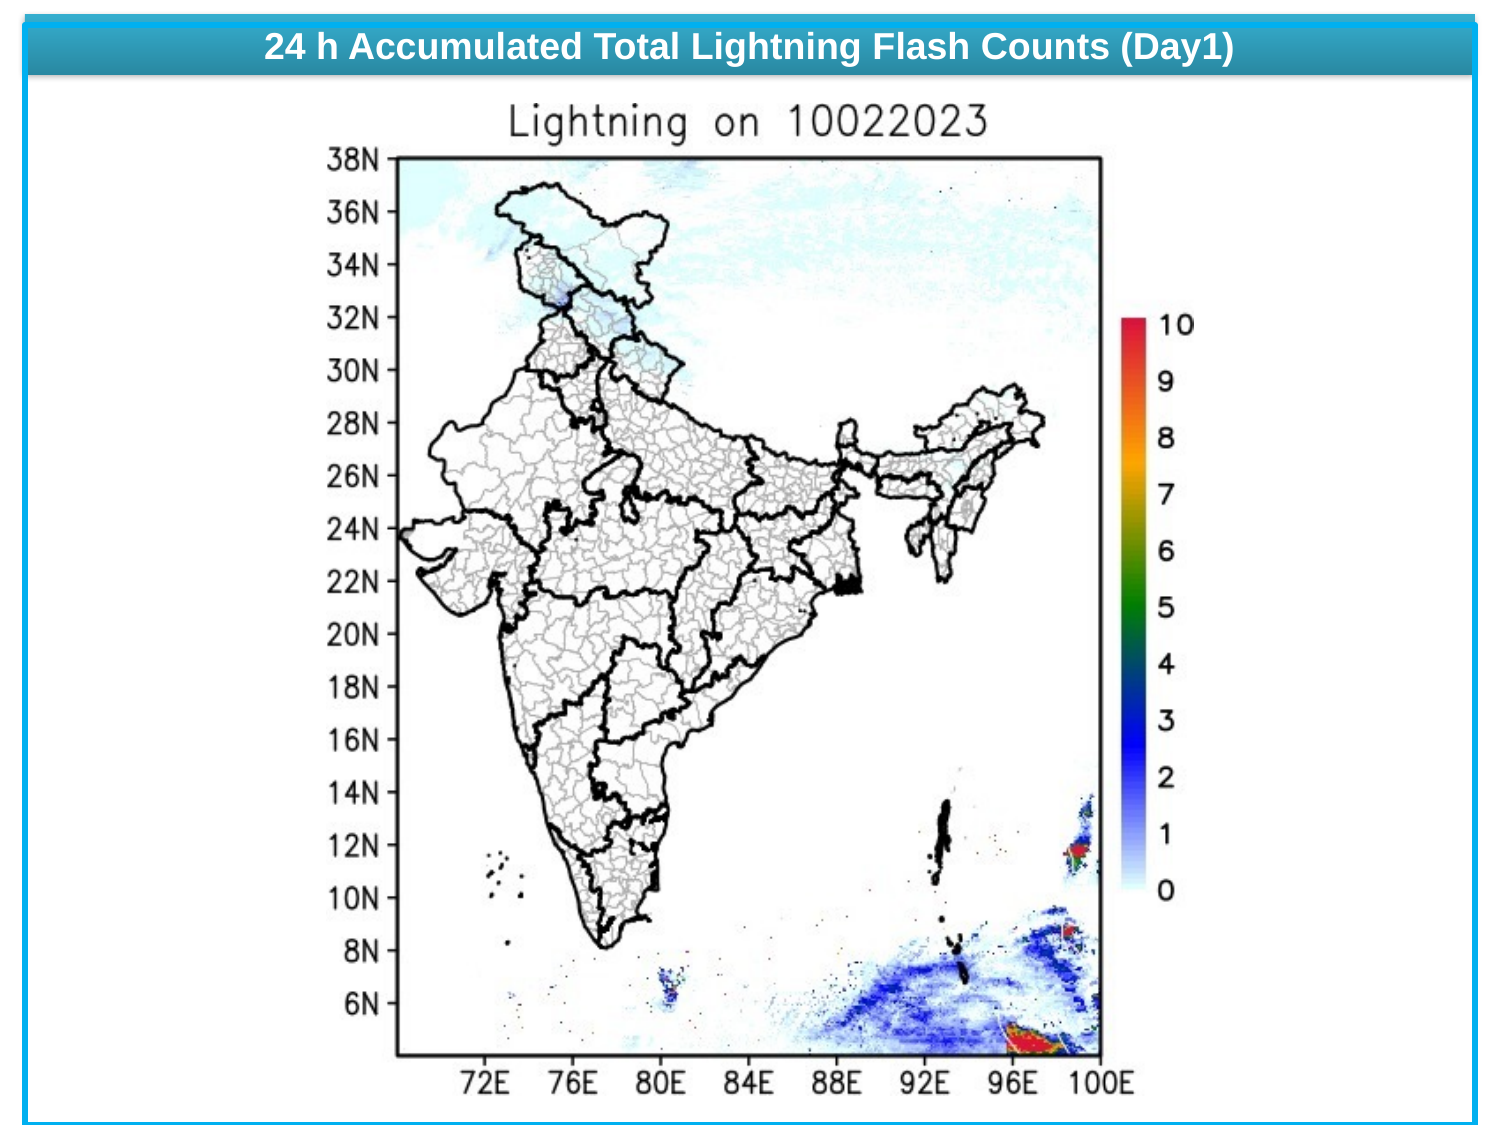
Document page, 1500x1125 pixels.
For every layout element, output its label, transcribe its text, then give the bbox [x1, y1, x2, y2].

text_box 24 h Accumulated Total Lightning Flash Counts (Day1) [24, 14, 1475, 23]
text_box [23, 23, 1477, 1125]
picture [326, 103, 1194, 1097]
